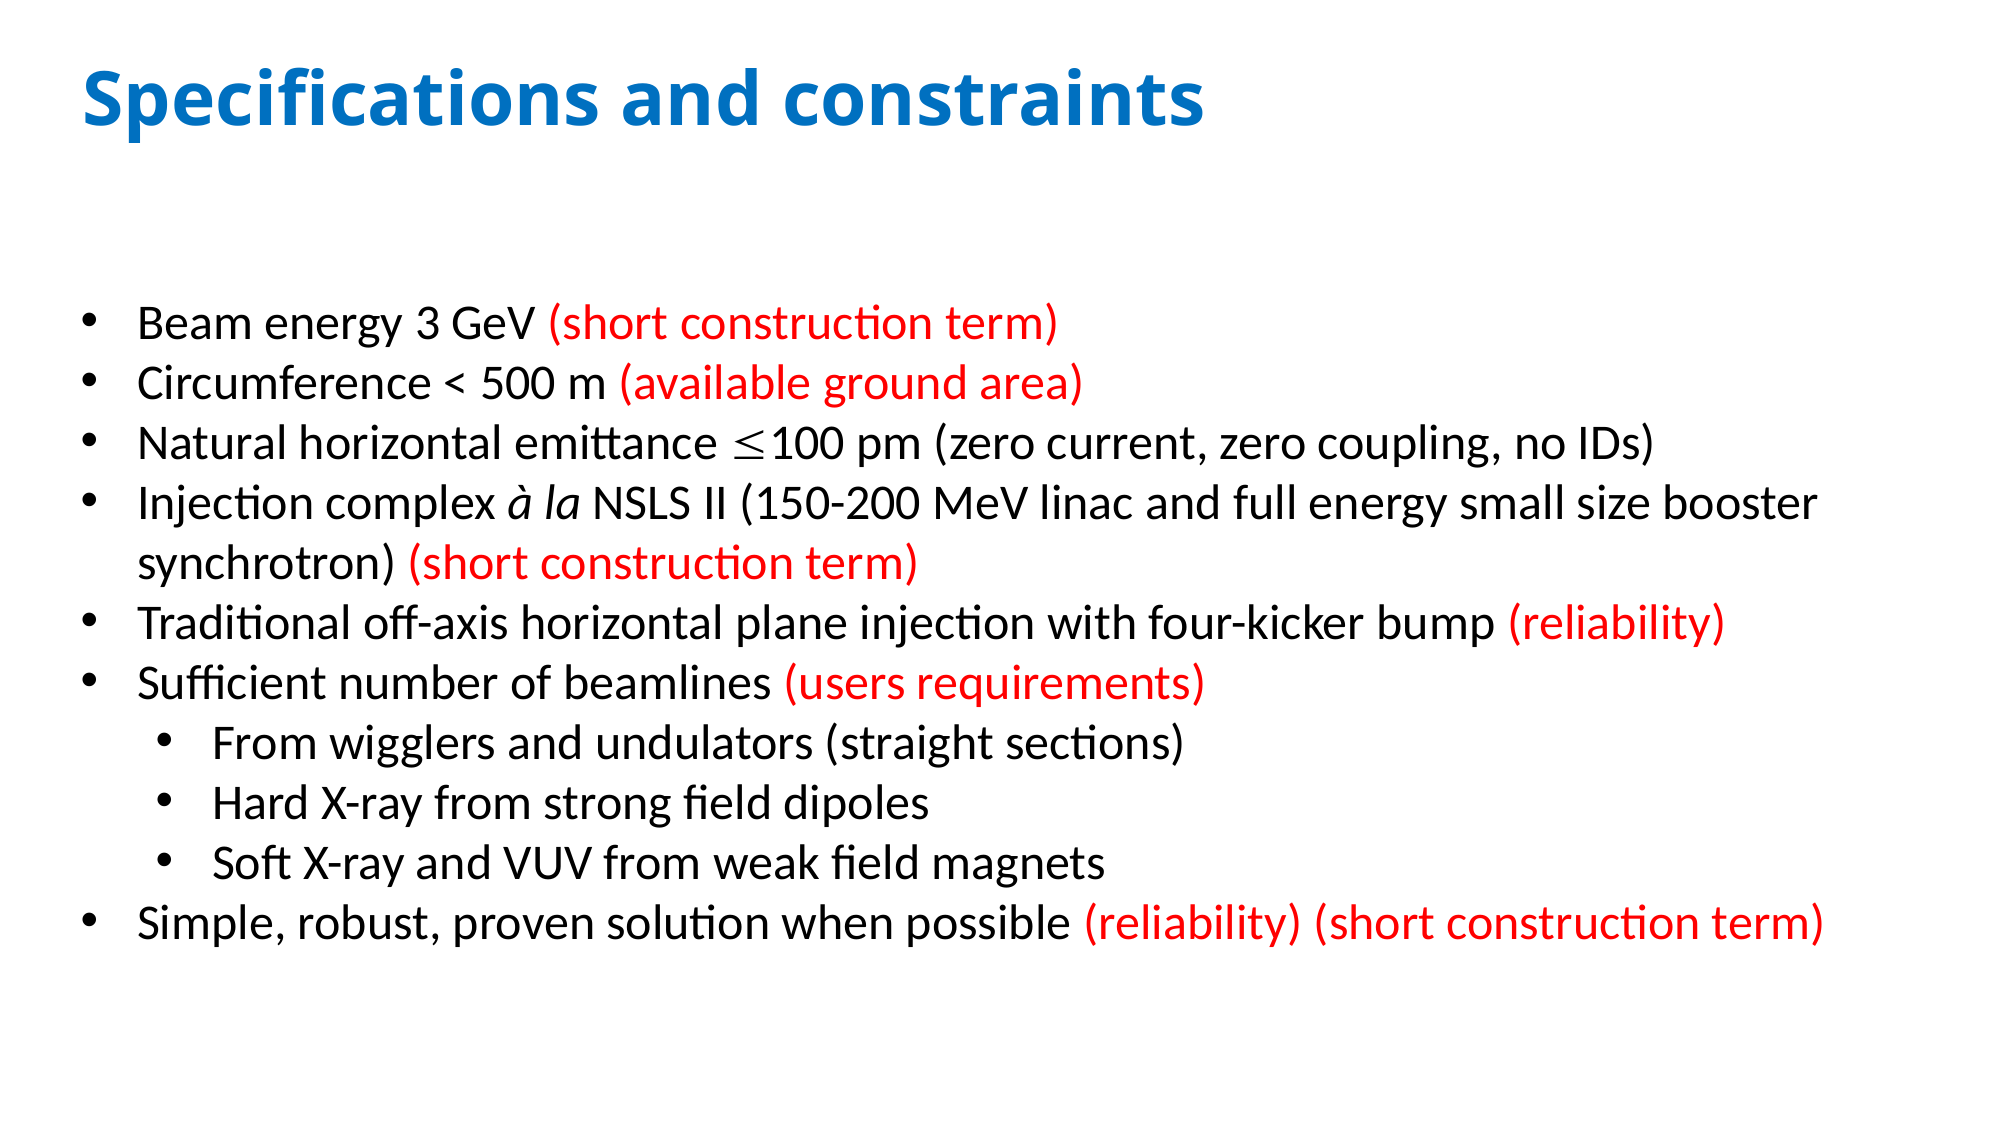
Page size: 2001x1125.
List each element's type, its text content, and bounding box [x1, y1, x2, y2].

text_box Specifications and constraints [67, 43, 1221, 149]
text_box Beam energy 3 GeV (short construction term) Circumference < 500 m (available ground area) Natural horizontal emittance 100 pm (zero current, zero coupling, no IDs) Injection complex à la NSLS II (150-200 MeV linac and full energy small size booster synchrotron) (short construction term) Traditional off-axis horizontal plane injection with four-kicker bump (reliability) Sufficient number of beamlines (users requirements) From wigglers and undulators (straight sections) Hard X-ray from strong field dipoles Soft X-ray and VUV from weak field magnets Simple, robust, proven solution when possible (reliability) (short construction term) [65, 281, 1850, 957]
